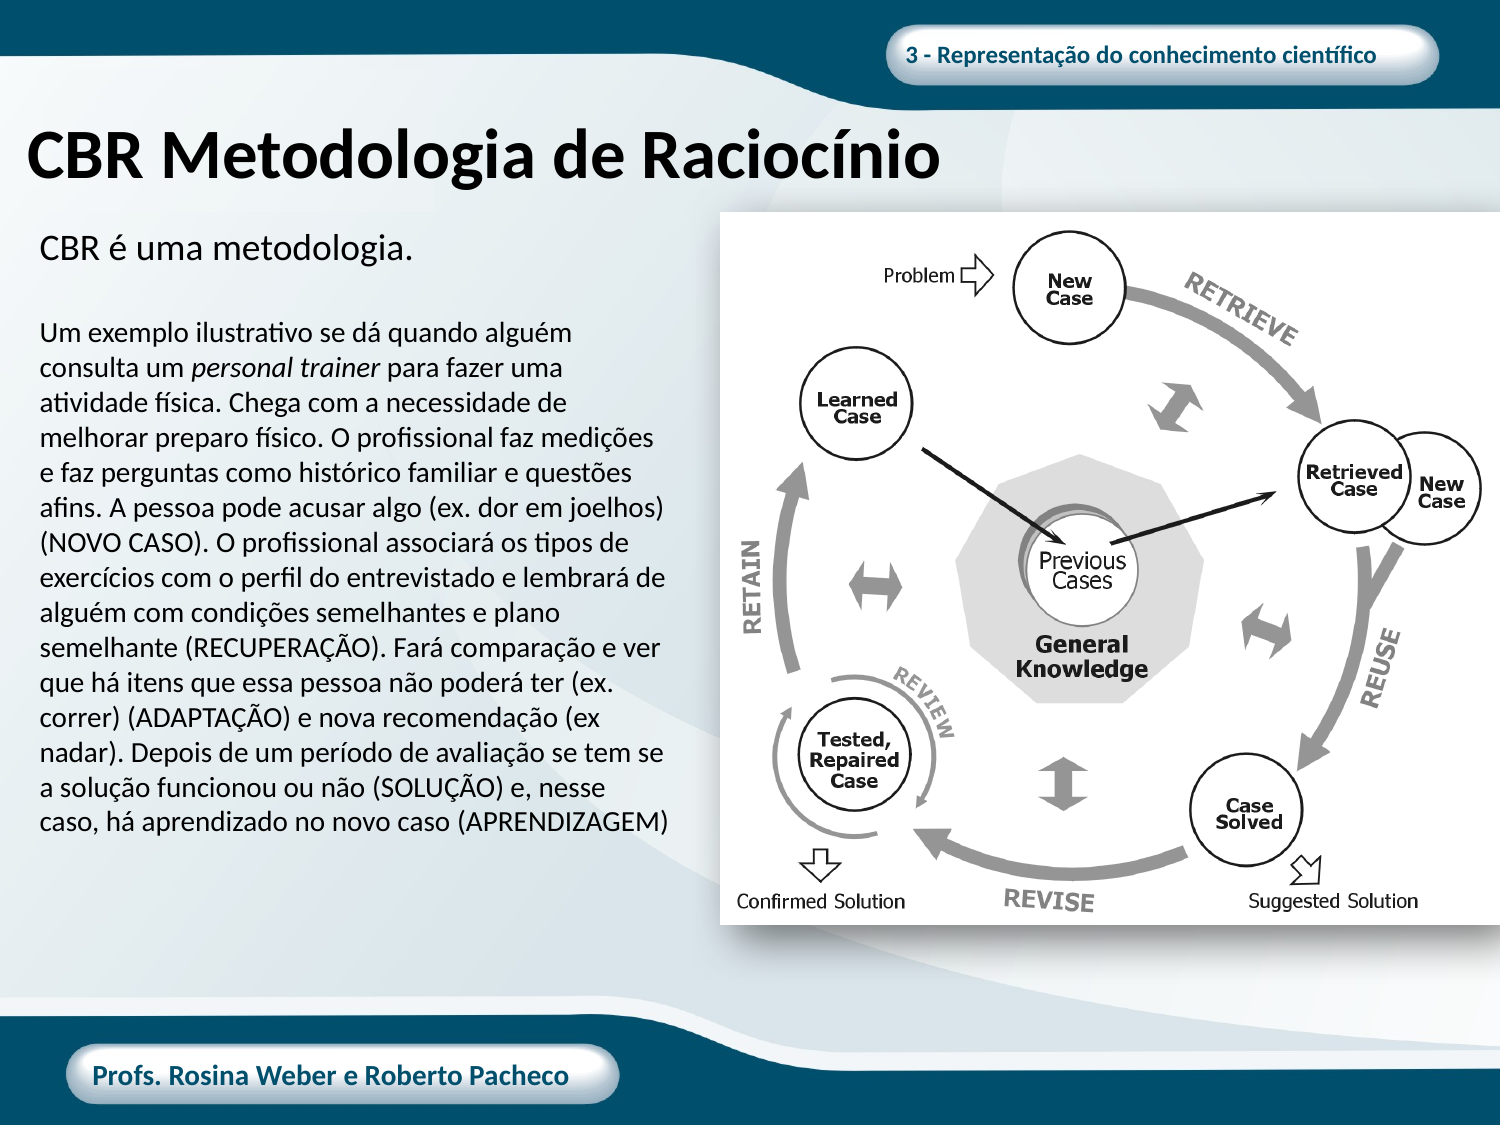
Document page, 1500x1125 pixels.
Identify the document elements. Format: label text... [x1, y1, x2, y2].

picture [0, 54, 1500, 1071]
picture [66, 1044, 619, 1104]
picture [886, 25, 1439, 85]
title CBR Metodologia de Raciocínio [12, 99, 1425, 200]
text_box CBR é uma metodologia. Um exemplo ilustrativo se dá quando alguém consulta um personal trainer para fazer uma atividade física. Chega com a necessidade de melhorar preparo físico. O profissional faz medições e faz perguntas como histórico familiar e questões afins. A pessoa pode acusar algo (ex. dor em joelhos) (NOVO CASO). O profissional associará os tipos de exercícios com o perfil do entrevistado e lembrará de alguém com condições semelhantes e plano semelhante (RECUPERAÇÃO). Fará comparação e ver que há itens que essa pessoa não poderá ter (ex. correr) (ADAPTAÇÃO) e nova recomendação (ex nadar). Depois de um período de avaliação se tem se a solução funcionou ou não (SOLUÇÃO) e, nesse caso, há aprendizado no novo caso (APRENDIZAGEM) [24, 215, 688, 846]
